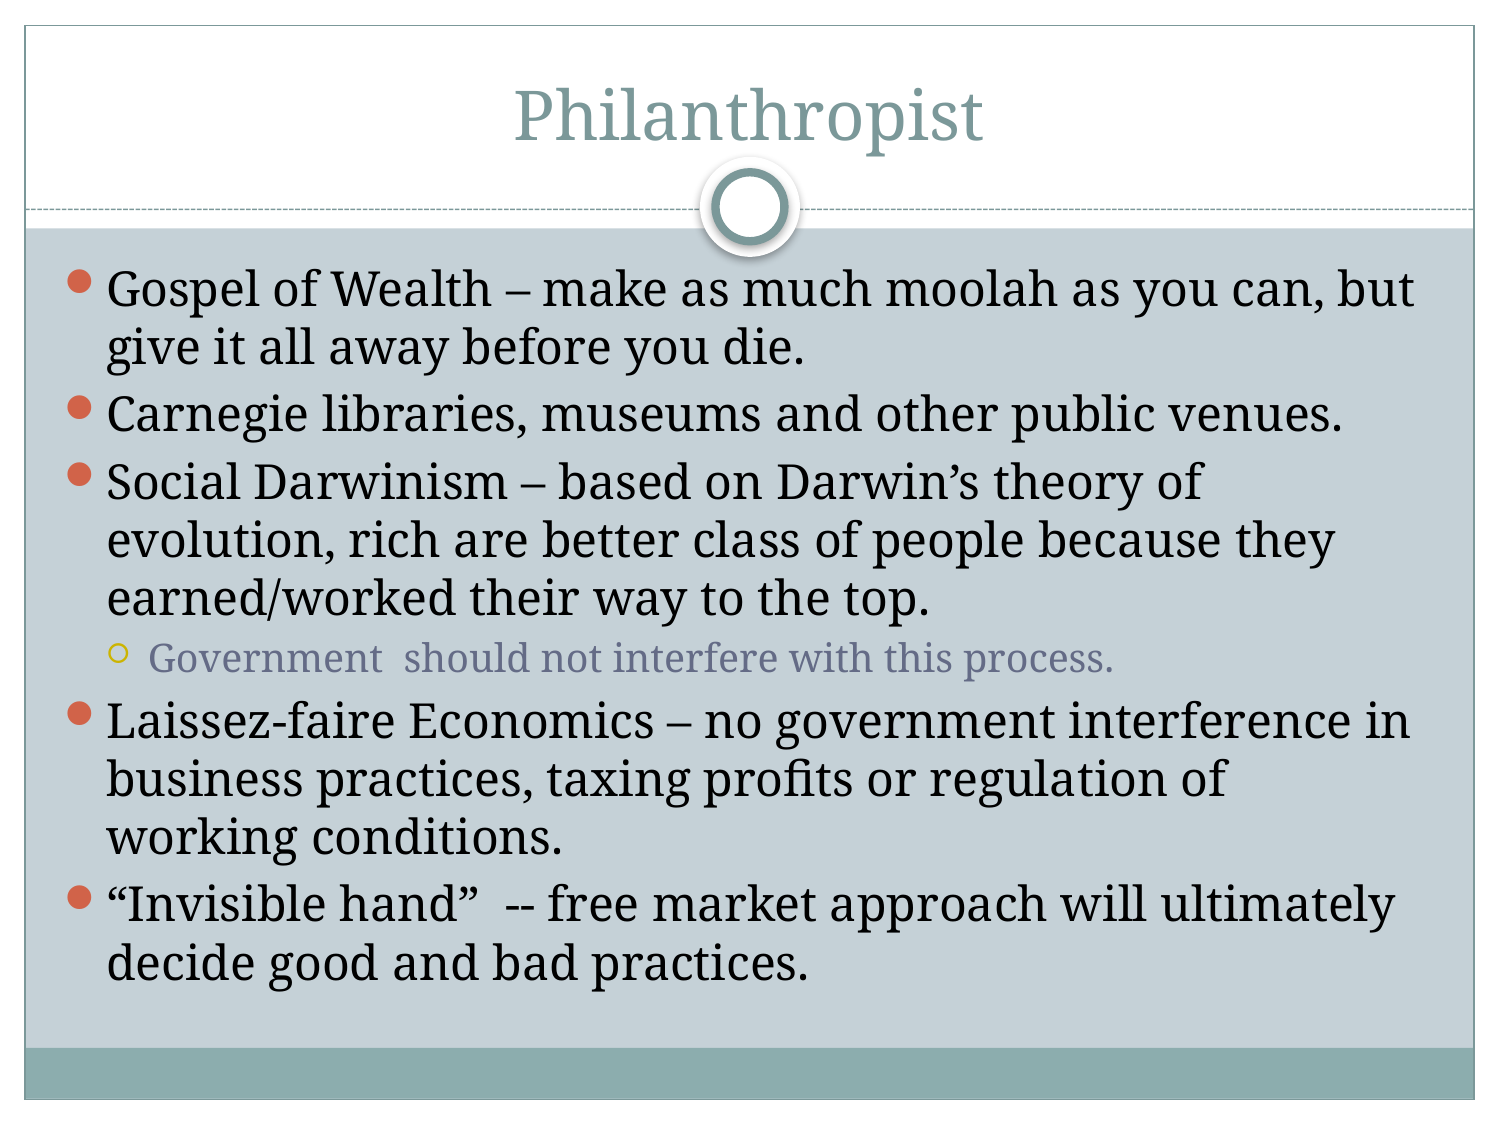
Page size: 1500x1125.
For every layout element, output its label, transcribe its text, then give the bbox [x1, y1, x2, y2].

list Gospel of Wealth – make as much moolah as you can, but give it all away before you die. Carnegie libraries, museums and other public venues. Social Darwinism – based on Darwin’s theory of evolution, rich are better class of people because they earned/worked their way to the top. Government should not interfere with this process. Laissez-faire Economics – no government interference in business practices, taxing profits or regulation of working conditions. “Invisible hand” -- free market approach will ultimately decide good and bad practices. [49, 250, 1445, 1001]
title Philanthropist [49, 37, 1450, 162]
